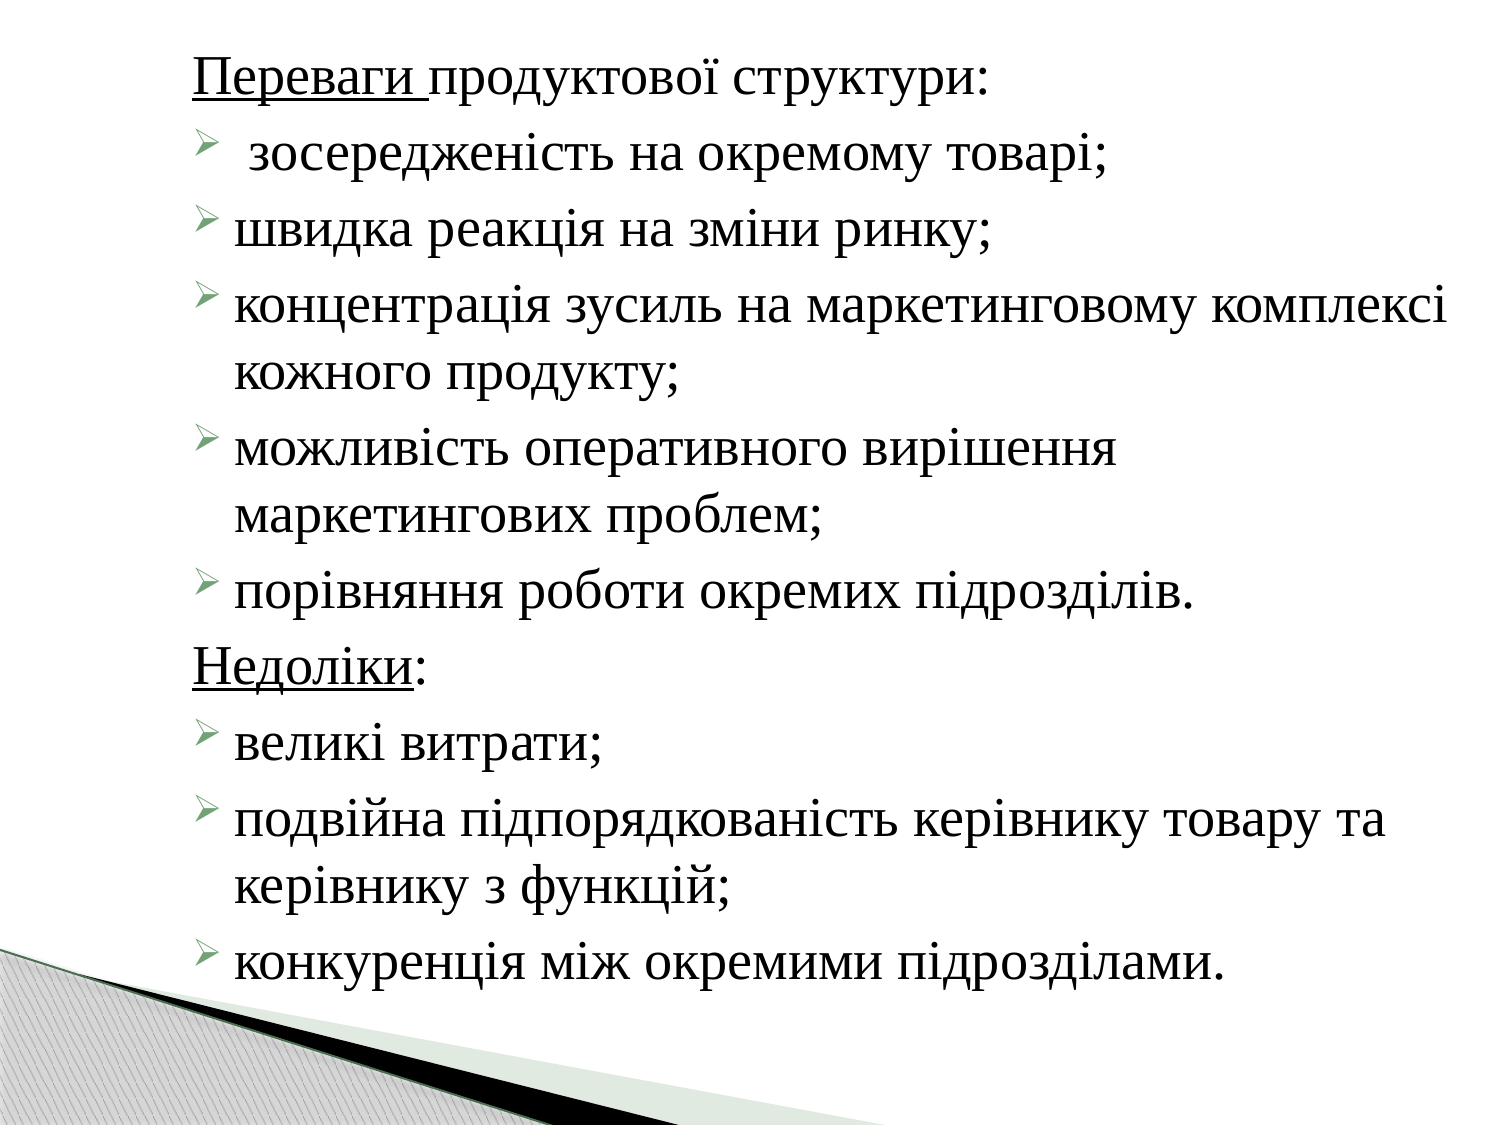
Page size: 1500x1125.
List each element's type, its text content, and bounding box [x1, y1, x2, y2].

list Переваги продуктової структури: зосередженість на окремому товарі; швидка реакція на зміни ринку; концентрація зусиль на маркетинговому комплексі кожного продукту; можливість оперативного вирішення маркетингових проблем; порівняння роботи окремих підрозділів. Недоліки: великі витрати; подвійна підпорядкованість керівнику товару та керівнику з функцій; конкуренція між окремими підрозділами. [159, 30, 1500, 1125]
